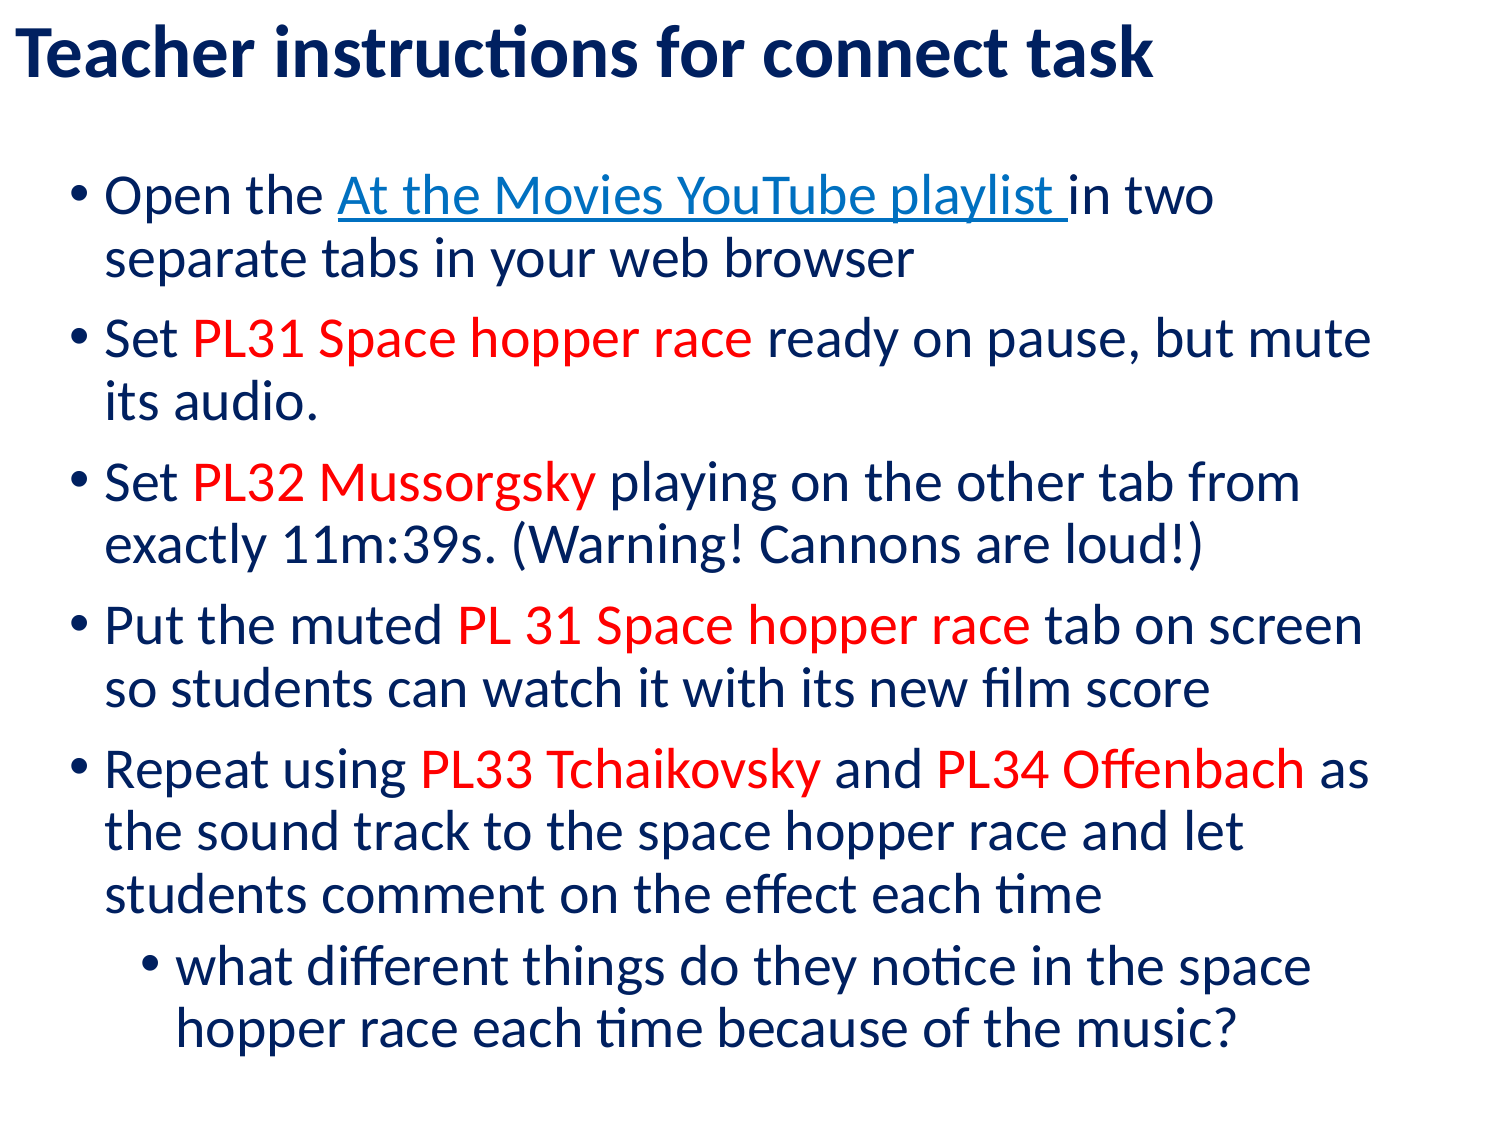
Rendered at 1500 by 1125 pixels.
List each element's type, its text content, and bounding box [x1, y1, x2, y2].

title Teacher instructions for connect task [0, 0, 1500, 107]
list Open the At the Movies YouTube playlist in two separate tabs in your web browser Set PL31 Space hopper race ready on pause, but mute its audio. Set PL32 Mussorgsky playing on the other tab from exactly 11m:39s. (Warning! Cannons are loud!) Put the muted PL 31 Space hopper race tab on screen so students can watch it with its new film score Repeat using PL33 Tchaikovsky and PL34 Offenbach as the sound track to the space hopper race and let students comment on the effect each time what different things do they notice in the space hopper race each time because of the music? [54, 156, 1437, 1082]
